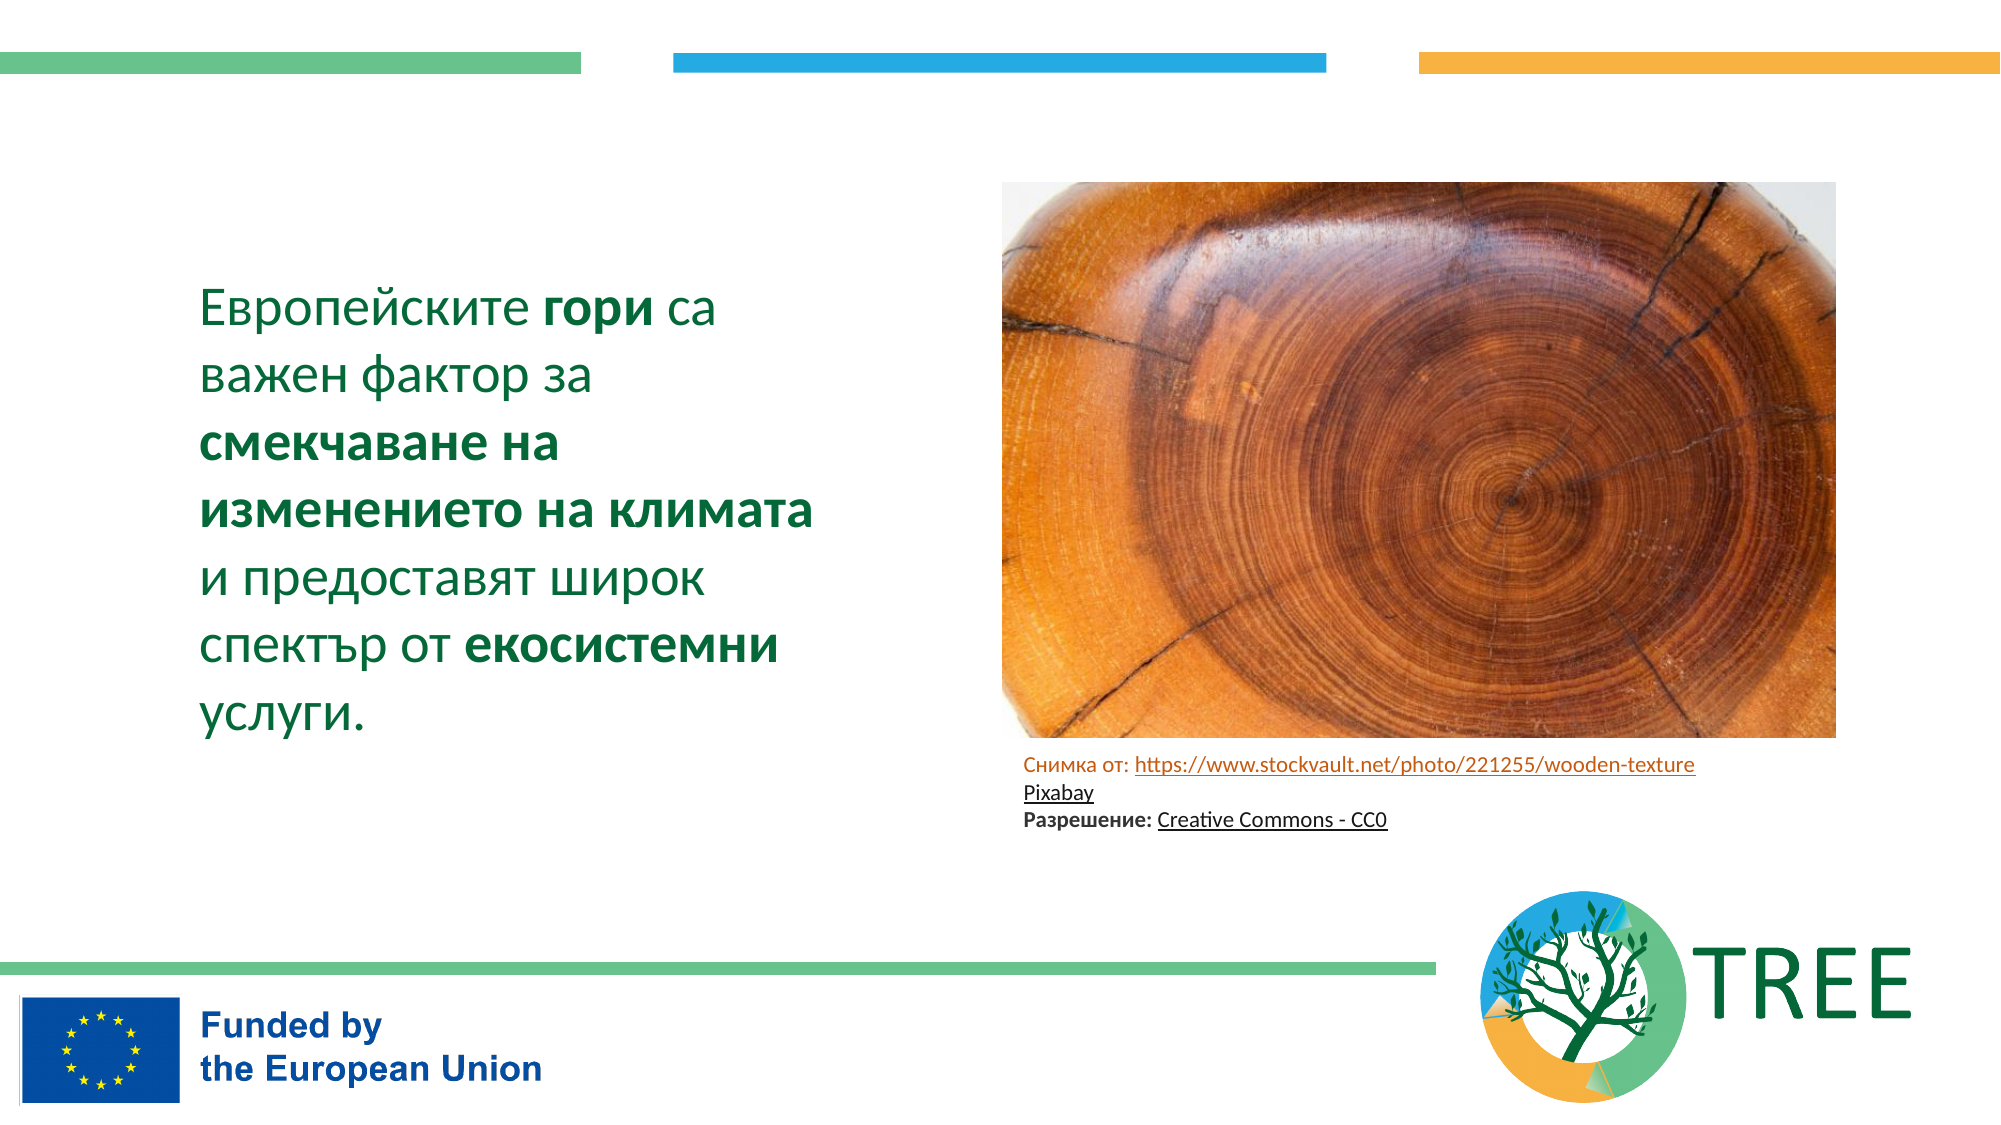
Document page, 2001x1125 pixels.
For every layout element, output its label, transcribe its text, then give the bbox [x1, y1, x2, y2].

text_box [673, 53, 1327, 73]
text_box Европейските гори са важен фактор за смекчаване на изменението на климата и предоставят широк спектър от екосистемни услуги. [184, 261, 858, 829]
picture [1480, 891, 1911, 1104]
text_box Снимка от: https://www.stockvault.net/photo/221255/wooden-texture Pixabay Разрешение: Creative Commons - CC0 [1008, 742, 1842, 885]
text_box [0, 963, 1436, 974]
text_box [0, 53, 581, 73]
text_box [1419, 53, 2000, 73]
picture [15, 991, 581, 1111]
picture [1002, 181, 1836, 738]
